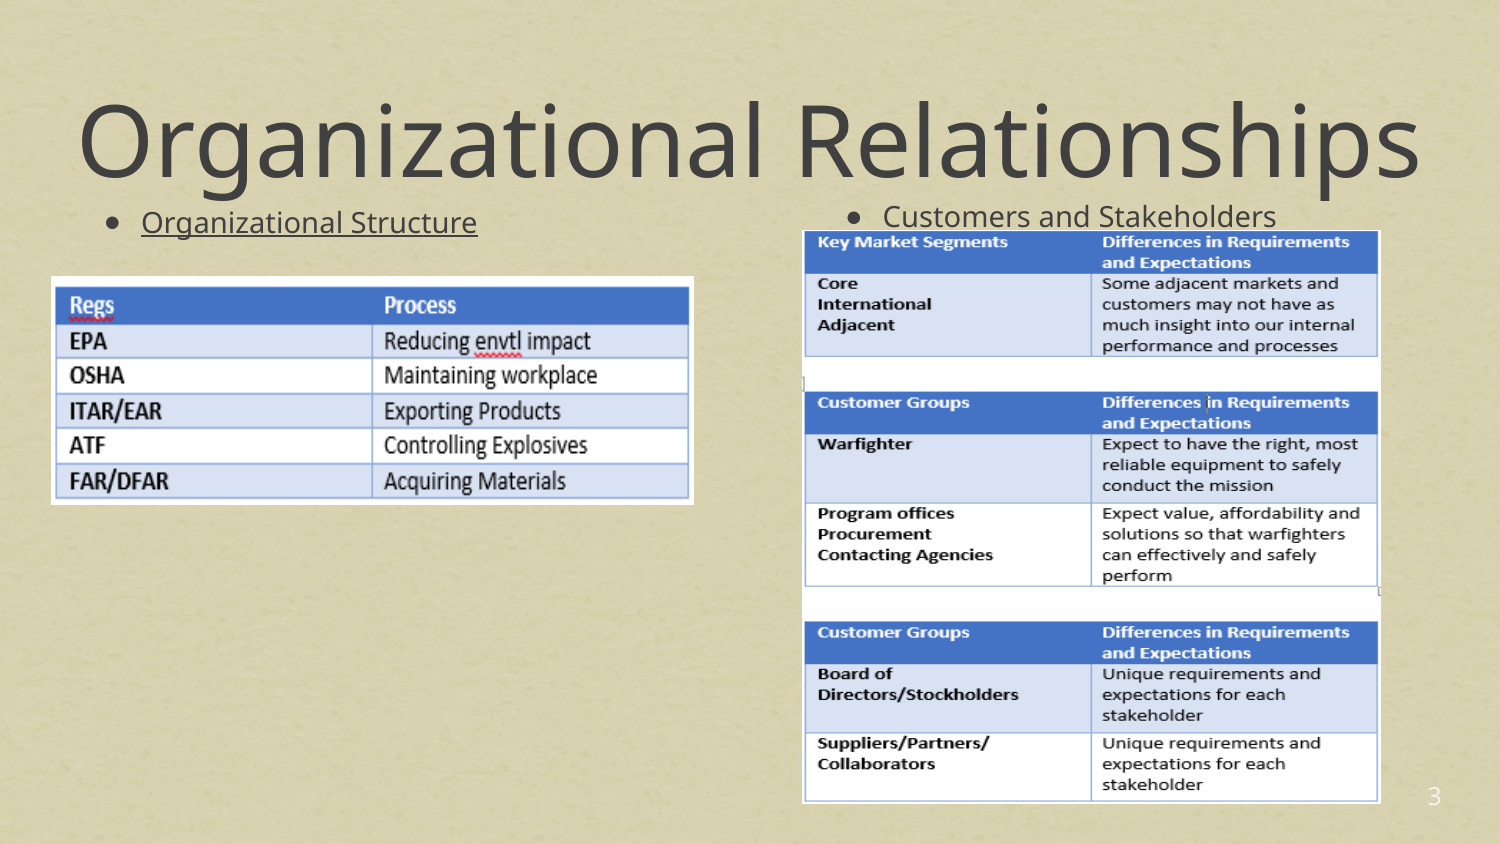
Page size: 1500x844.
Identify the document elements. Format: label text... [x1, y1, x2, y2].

picture [50, 275, 695, 505]
title Organizational Relationships [51, 62, 1449, 157]
list Organizational Structure Suppliers and Partners 1500 Suppliers, collaborators, and partners [51, 189, 708, 750]
picture [801, 229, 1382, 805]
list Customers and Stakeholders [792, 148, 1449, 750]
slide_number 3 [1389, 764, 1480, 830]
